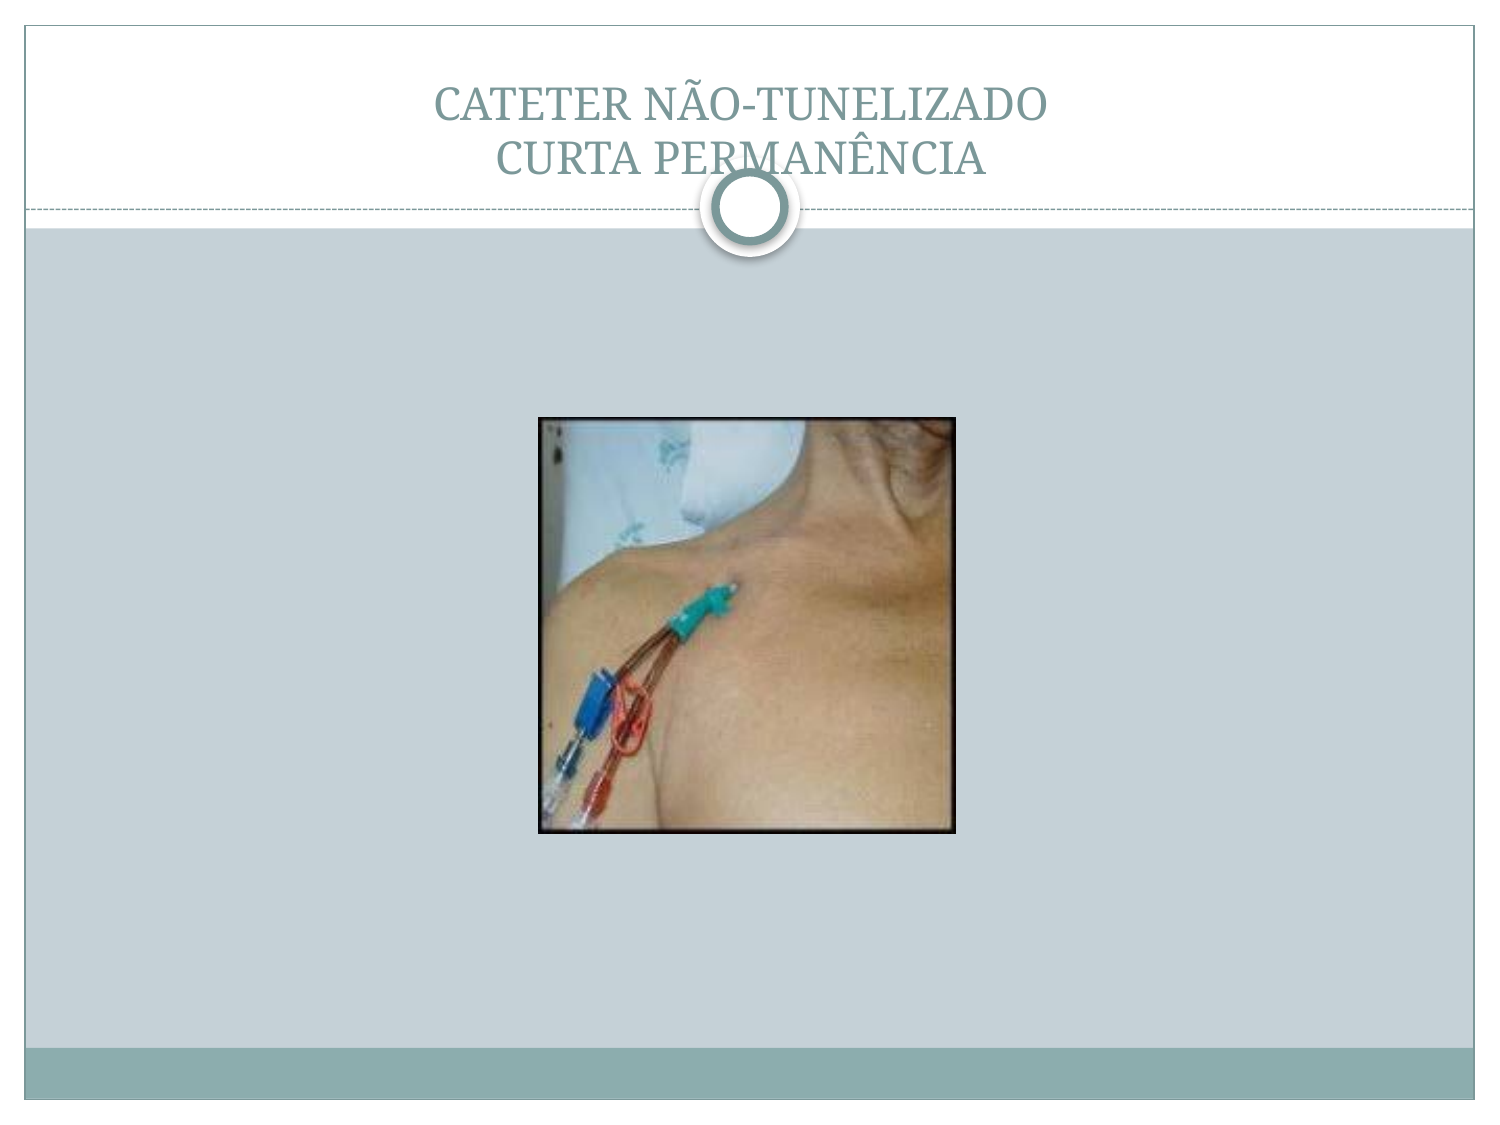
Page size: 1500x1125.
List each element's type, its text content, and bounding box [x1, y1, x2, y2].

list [538, 416, 956, 835]
title CATETER NÃO-TUNELIZADO CURTA PERMANÊNCIA [41, 66, 1442, 191]
